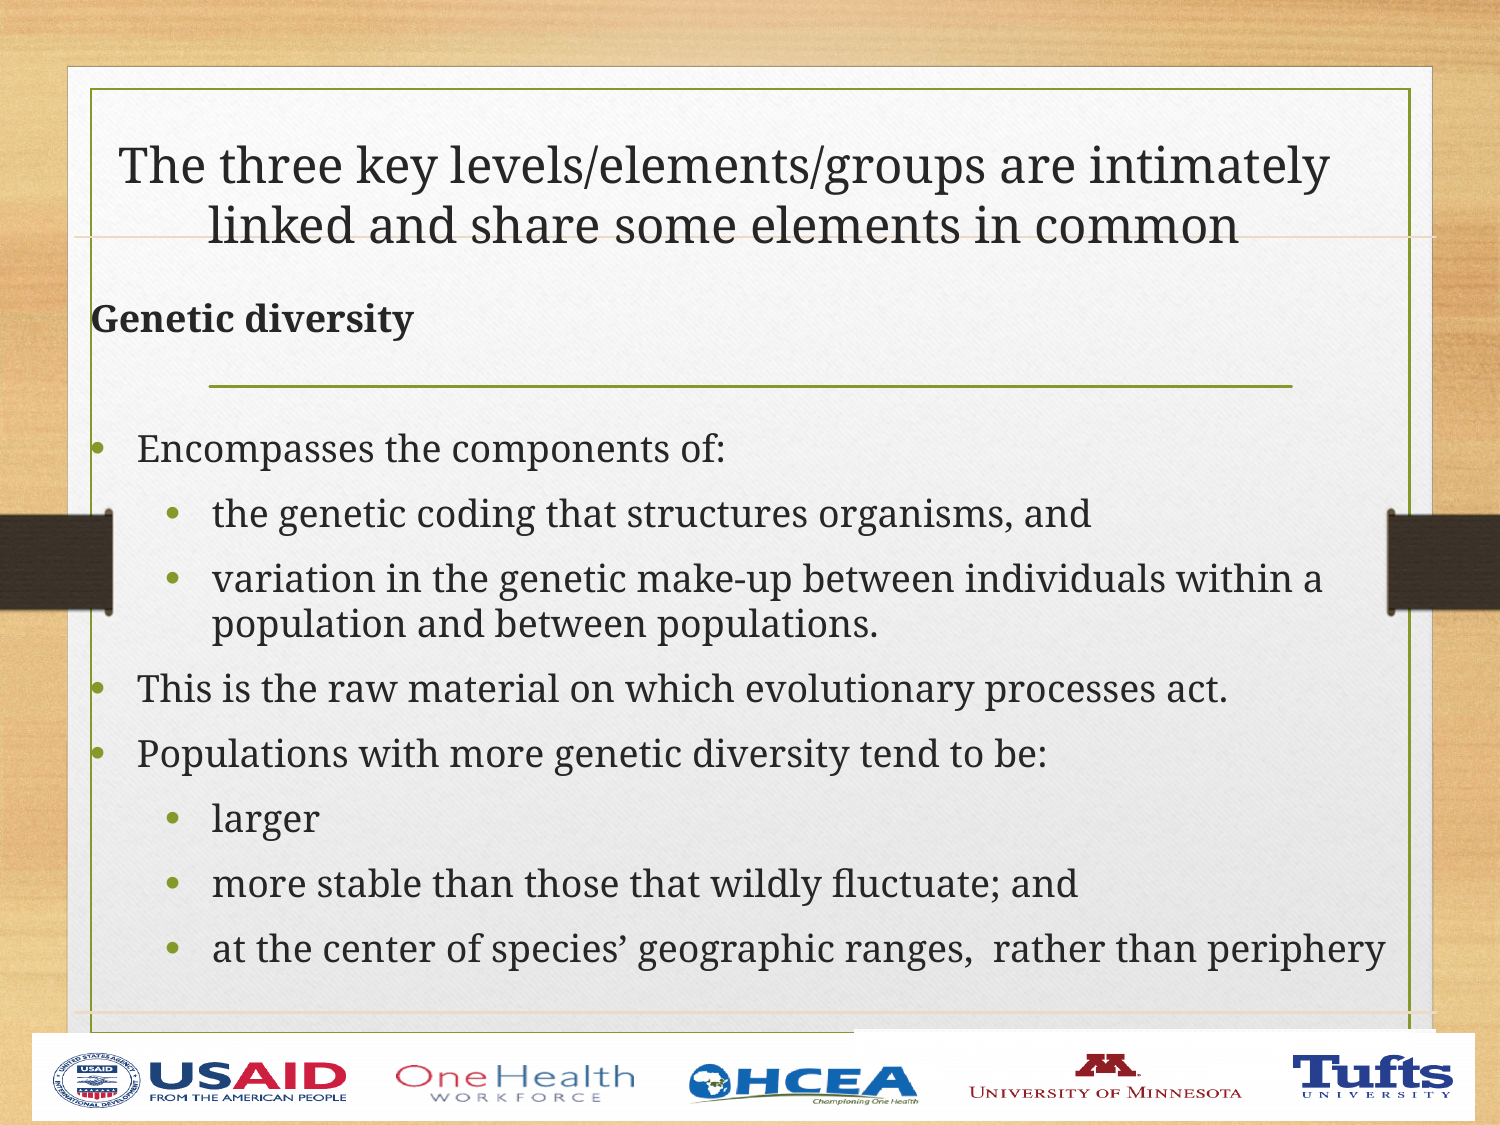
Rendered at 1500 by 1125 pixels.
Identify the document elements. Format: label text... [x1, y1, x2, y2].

list Genetic diversity Encompasses the components of: the genetic coding that structures organisms, and variation in the genetic make-up between individuals within a population and between populations. This is the raw material on which evolutionary processes act. Populations with more genetic diversity tend to be: larger more stable than those that wildly fluctuate; and at the center of species’ geographic ranges, rather than periphery [75, 287, 1425, 1033]
picture [0, 0, 1500, 1125]
title The three key levels/elements/groups are intimately linked and share some elements in common [99, 99, 1350, 287]
